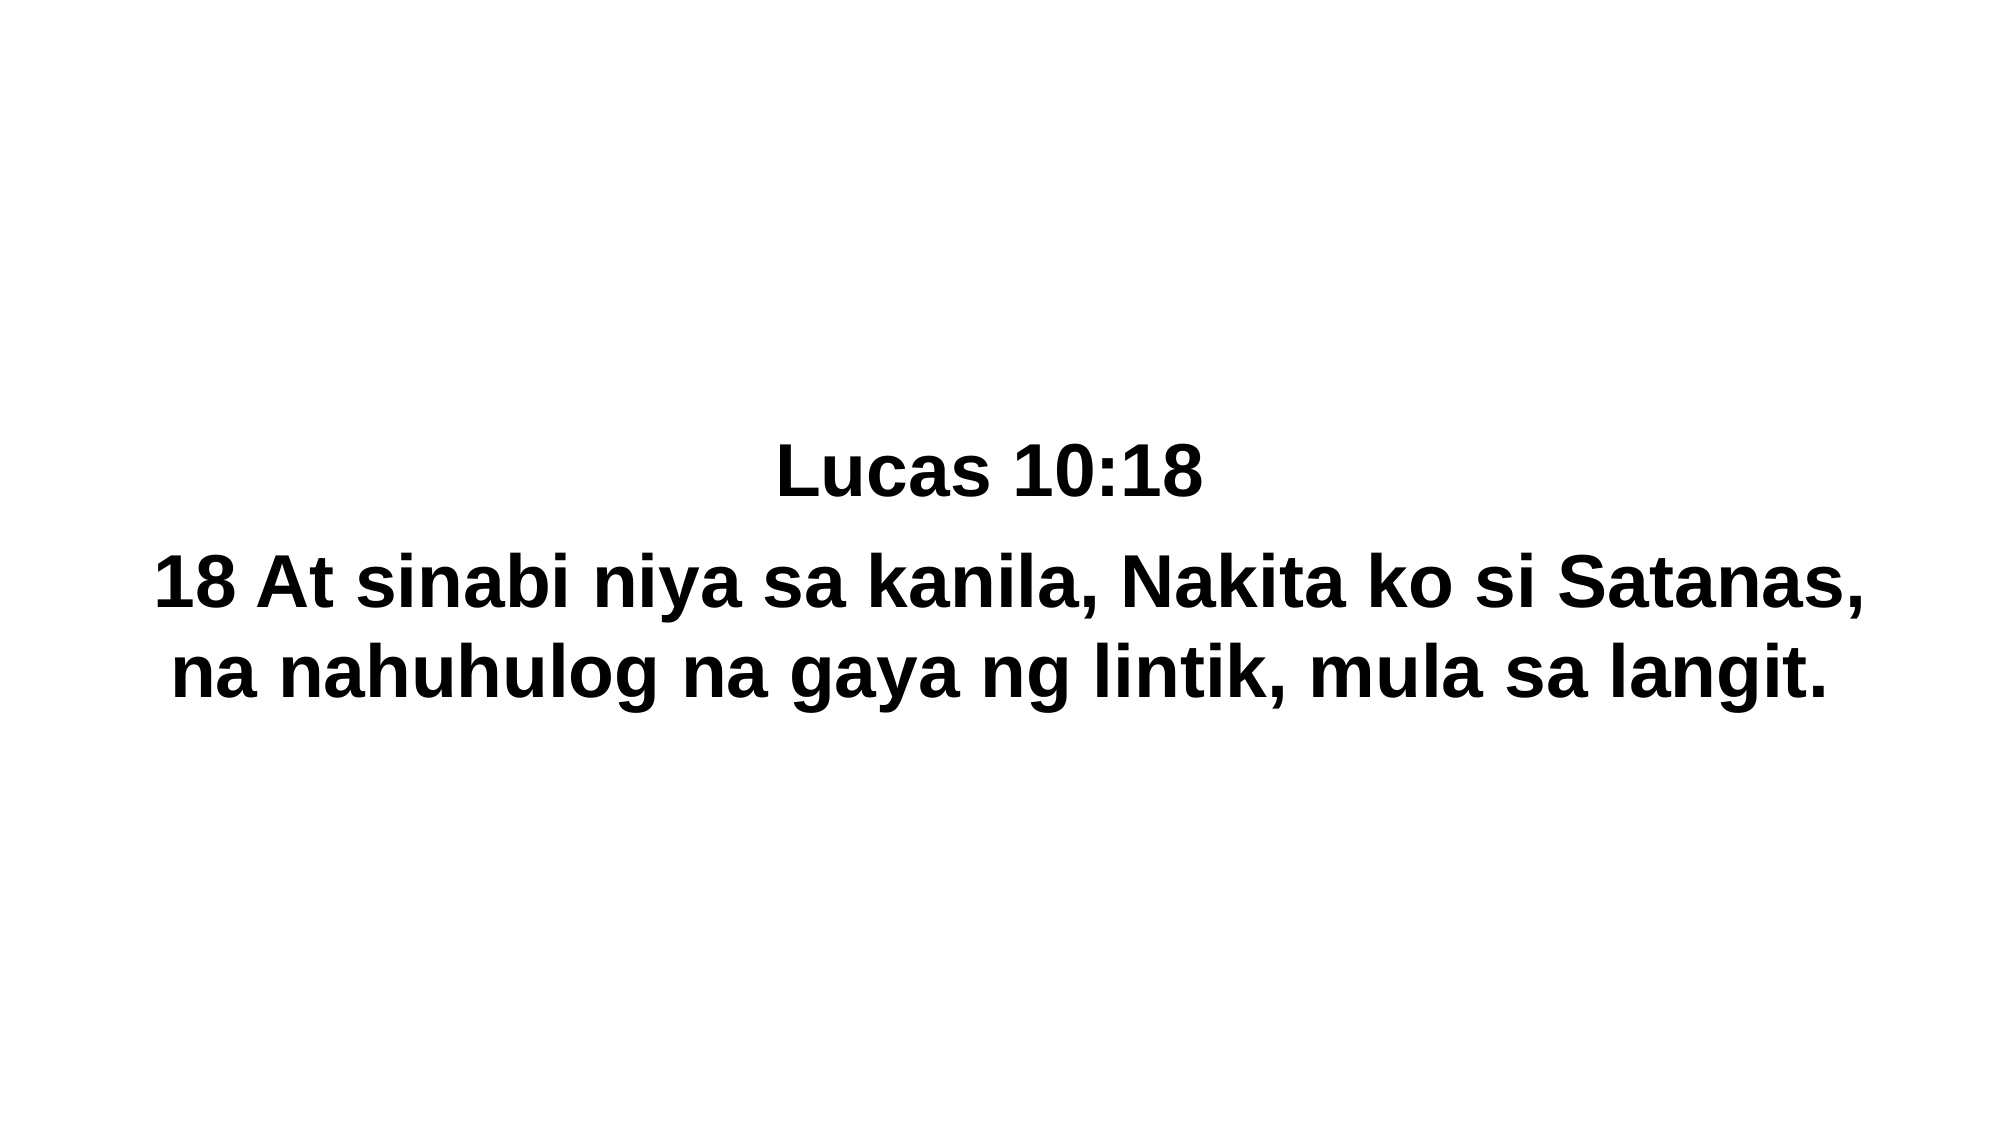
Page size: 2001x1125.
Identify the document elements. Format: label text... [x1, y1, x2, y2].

list Lucas 10:18 18 At sinabi niya sa kanila, Nakita ko si Satanas, na nahuhulog na gaya ng lintik, mula sa langit. [92, 79, 1909, 1055]
